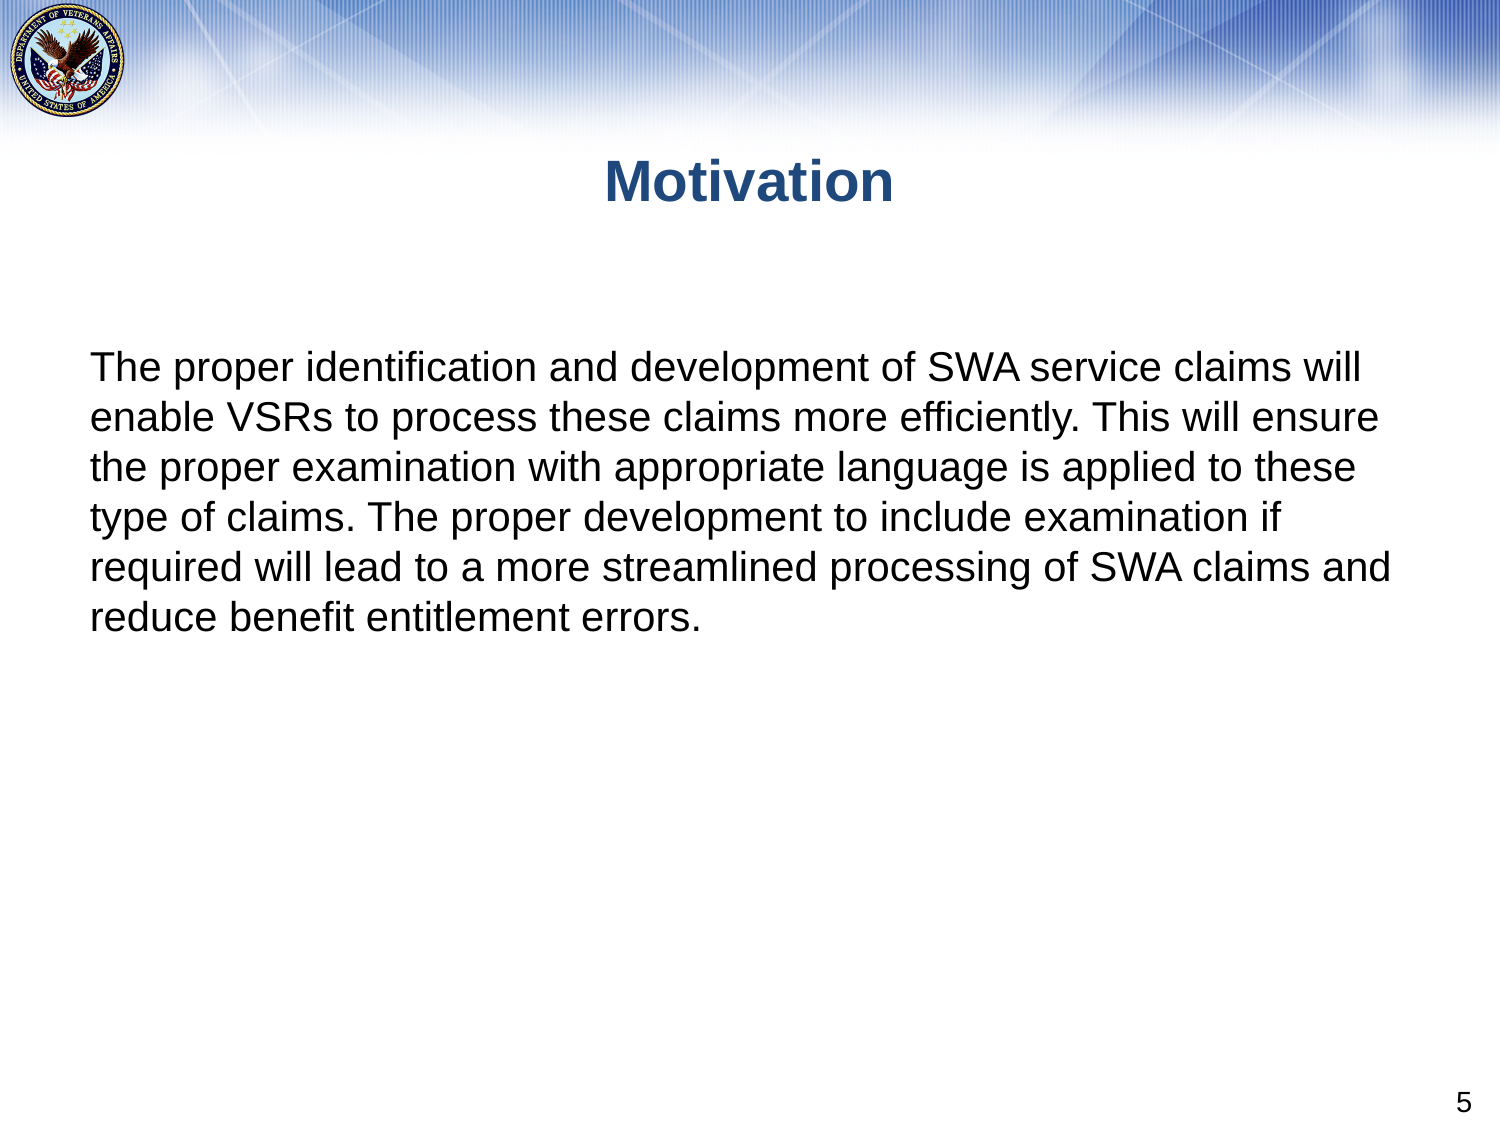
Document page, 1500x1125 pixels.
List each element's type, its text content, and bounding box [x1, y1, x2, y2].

picture [0, 0, 1500, 1062]
list The proper identification and development of SWA service claims will enable VSRs to process these claims more efficiently. This will ensure the proper examination with appropriate language is applied to these type of claims. The proper development to include examination if required will lead to a more streamlined processing of SWA claims and reduce benefit entitlement errors. [75, 332, 1425, 976]
slide_number 5 [1136, 1083, 1487, 1125]
title Motivation [47, 135, 1453, 314]
